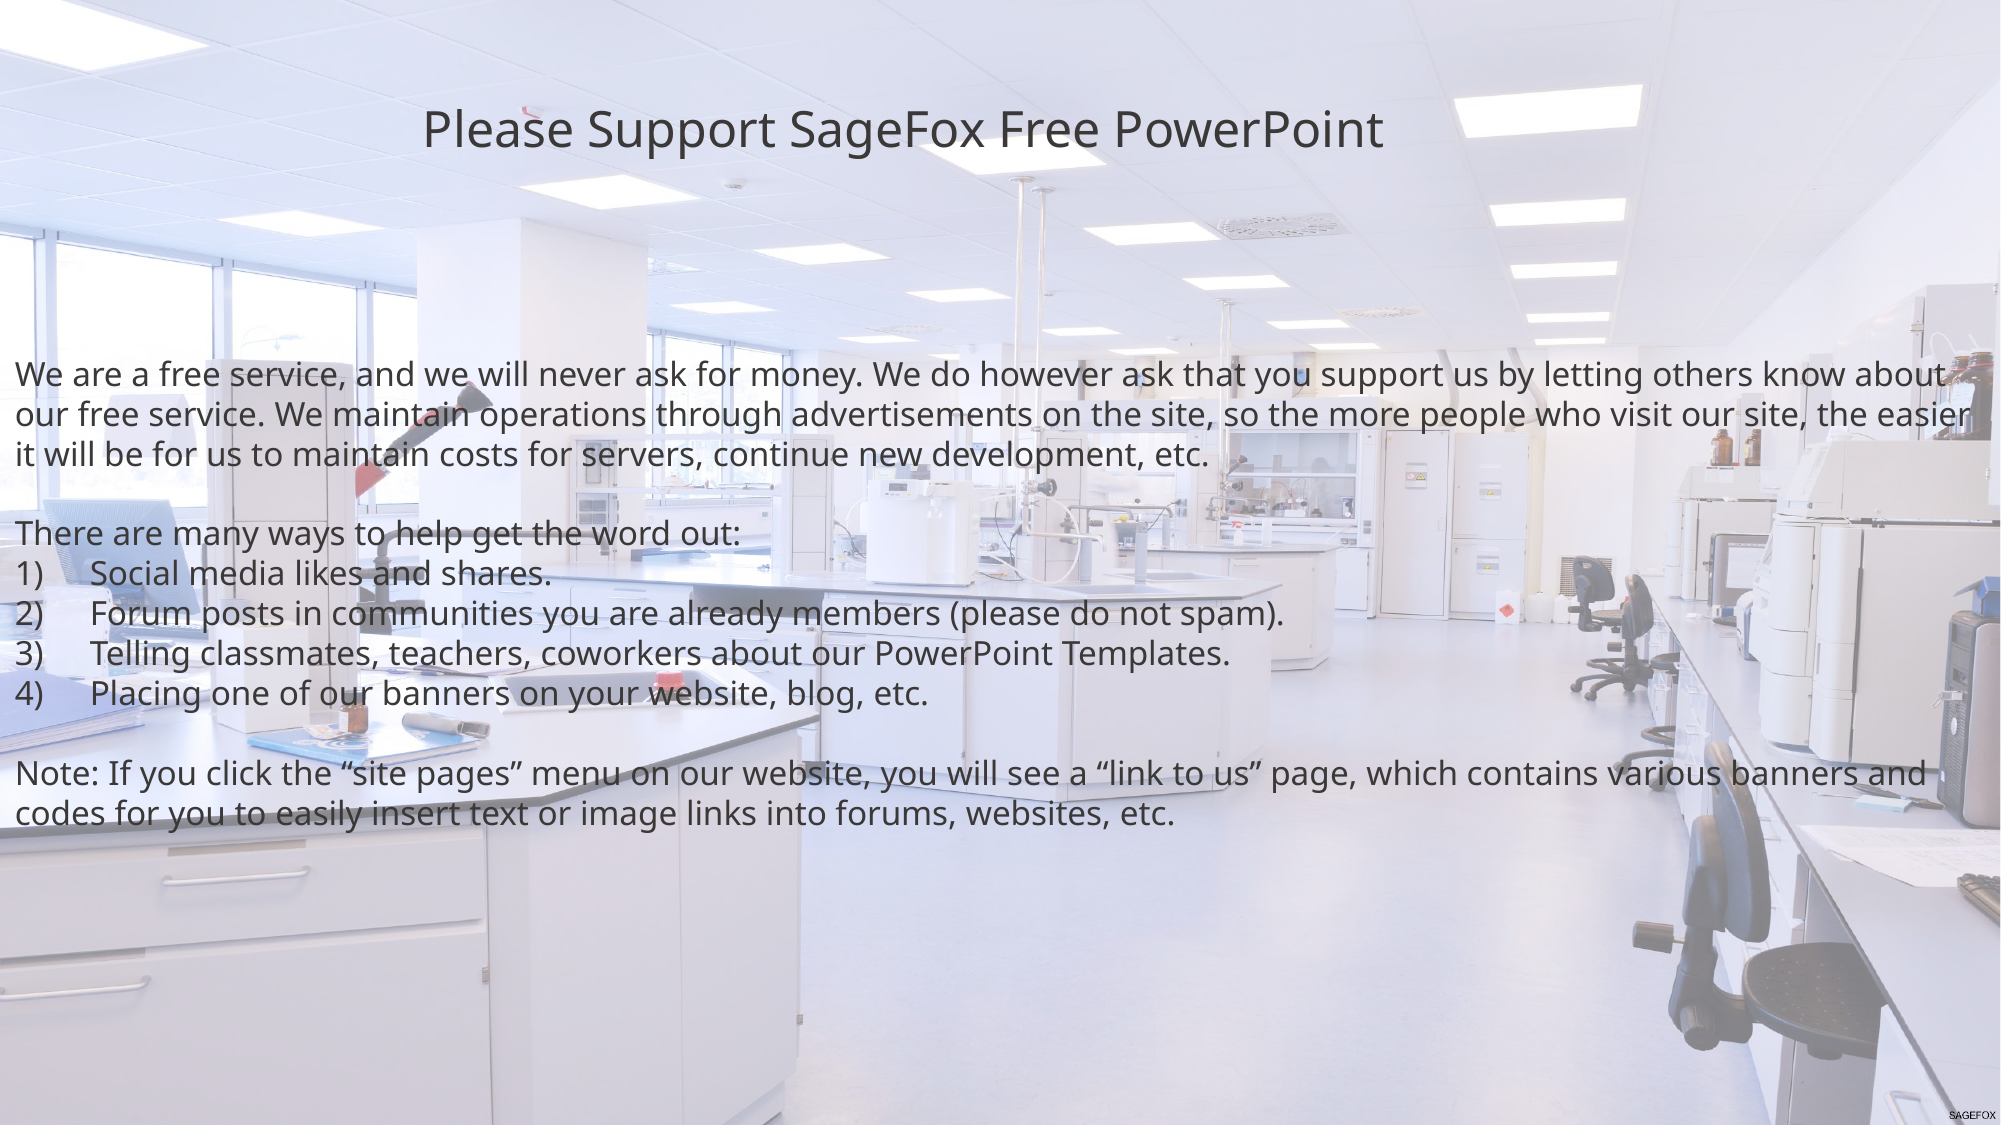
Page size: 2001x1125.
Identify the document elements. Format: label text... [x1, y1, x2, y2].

text_box We are a free service, and we will never ask for money. We do however ask that you support us by letting others know about our free service. We maintain operations through advertisements on the site, so the more people who visit our site, the easier it will be for us to maintain costs for servers, continue new development, etc. There are many ways to help get the word out: Social media likes and shares. Forum posts in communities you are already members (please do not spam). Telling classmates, teachers, coworkers about our PowerPoint Templates. Placing one of our banners on your website, blog, etc. Note: If you click the “site pages” menu on our website, you will see a “link to us” page, which contains various banners and codes for you to easily insert text or image links into forums, websites, etc. [0, 0, 2000, 1125]
title Please Support SageFox Free PowerPoint [363, 72, 1444, 190]
